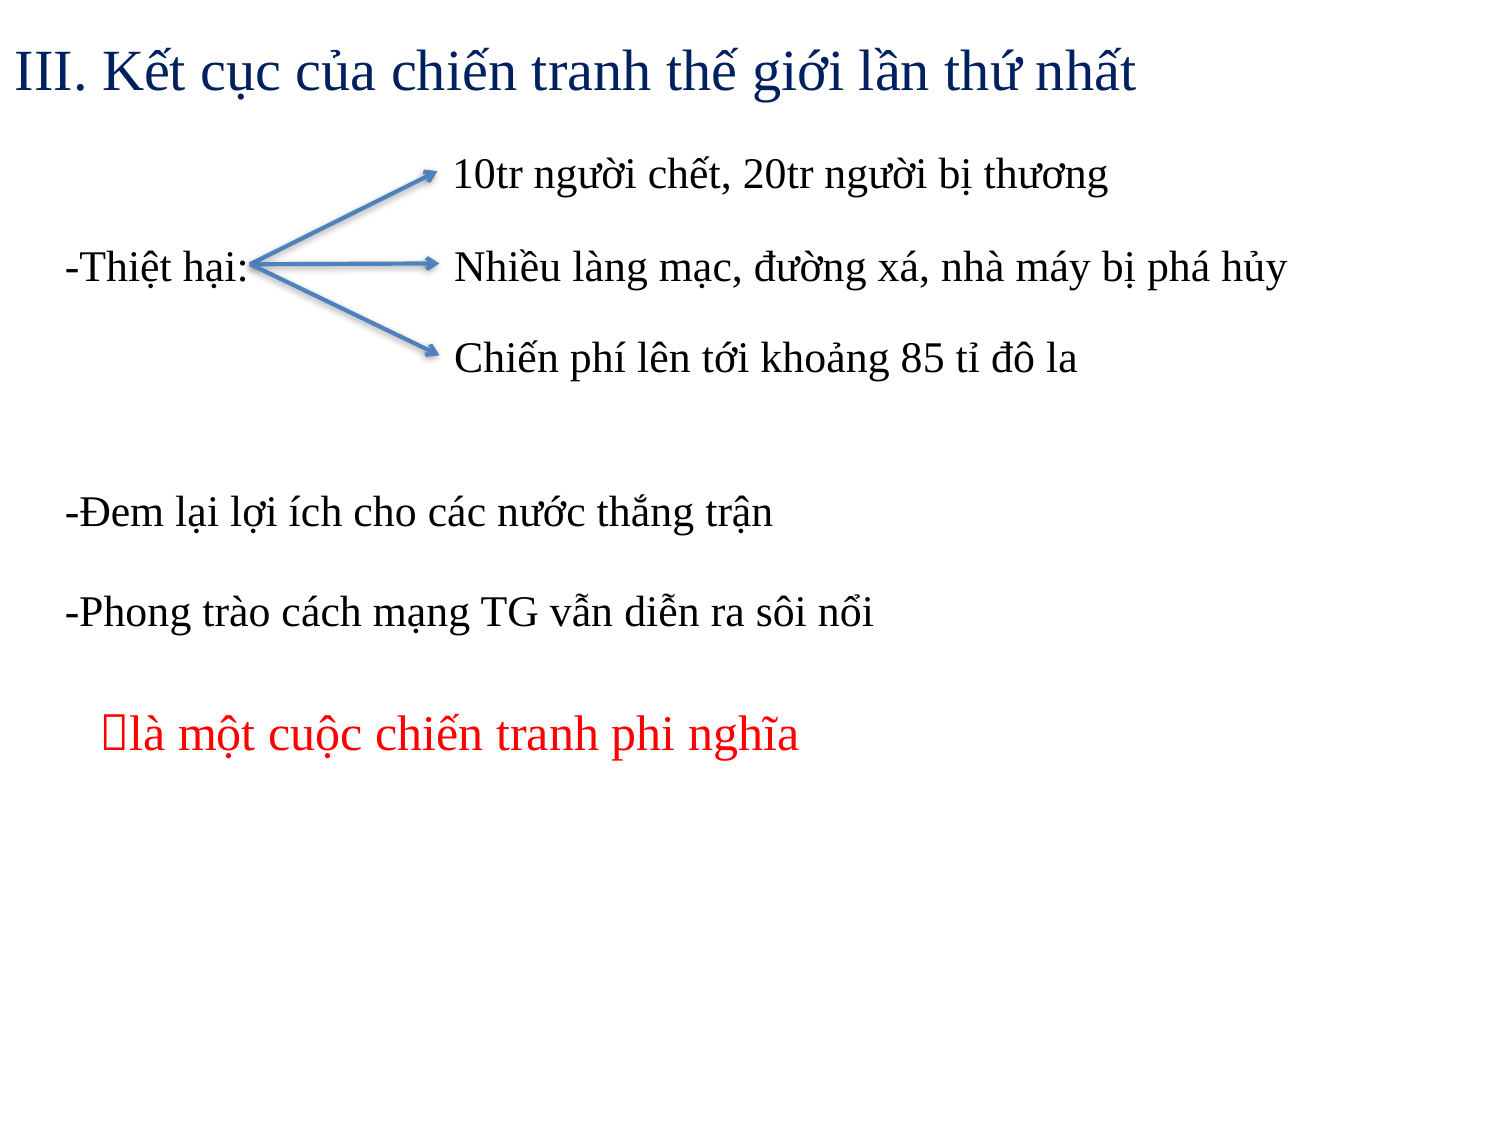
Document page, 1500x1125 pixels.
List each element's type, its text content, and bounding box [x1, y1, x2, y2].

text_box -Phong trào cách mạng TG vẫn diễn ra sôi nổi [50, 575, 1300, 643]
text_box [249, 171, 438, 262]
text_box 10tr người chết, 20tr người bị thương [437, 137, 1263, 205]
text_box -Thiệt hại: [49, 230, 244, 298]
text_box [249, 263, 440, 356]
text_box Nhiều làng mạc, đường xá, nhà máy bị phá hủy [441, 229, 1438, 298]
text_box III. Kết cục của chiến tranh thế giới lần thứ nhất [0, 24, 1438, 110]
text_box Chiến phí lên tới khoảng 85 tỉ đô la [439, 321, 1265, 389]
text_box là một cuộc chiến tranh phi nghĩa [84, 692, 910, 768]
text_box -Đem lại lợi ích cho các nước thắng trận [49, 474, 875, 543]
